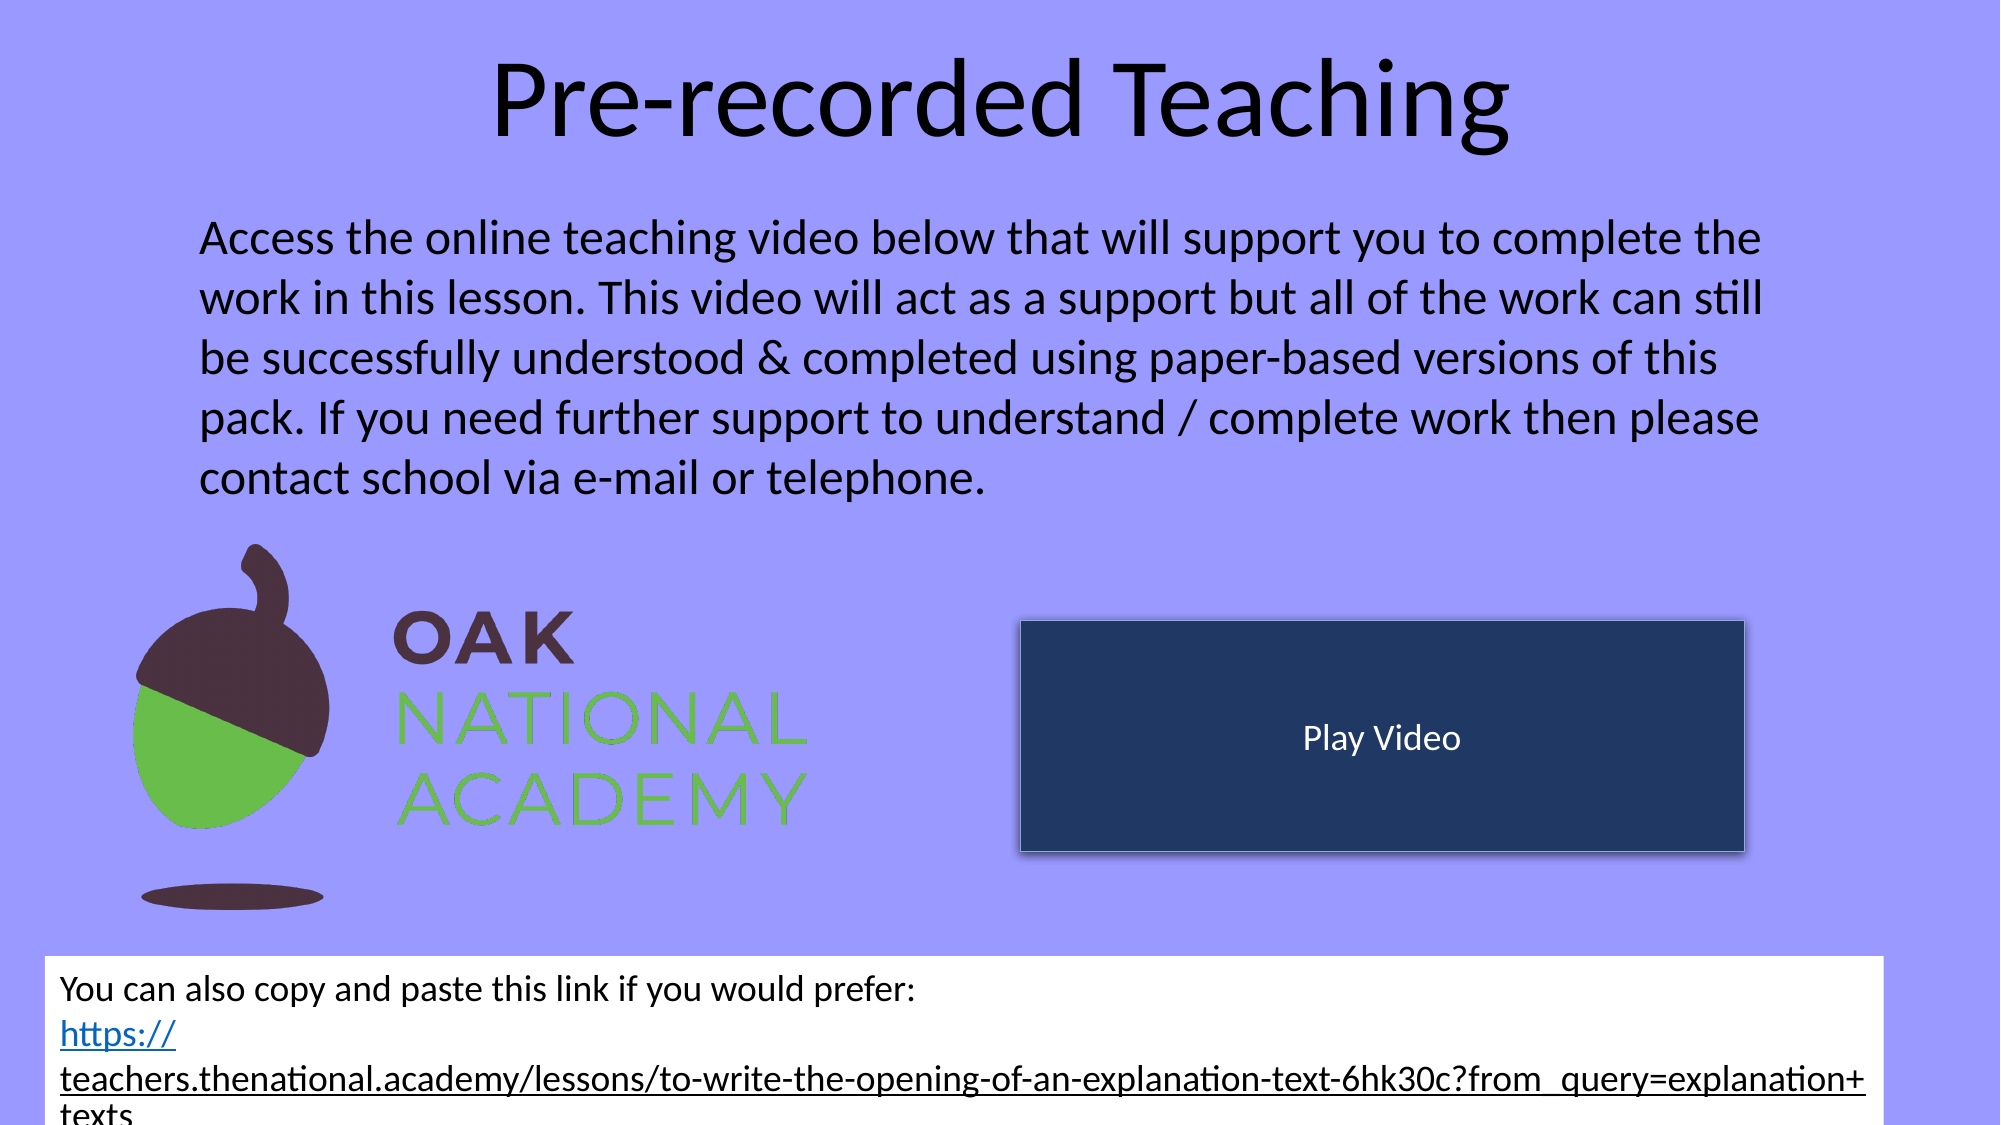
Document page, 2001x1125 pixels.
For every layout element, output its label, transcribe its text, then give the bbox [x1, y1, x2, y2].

text_box Play Video [1020, 620, 1745, 852]
text_box You can also copy and paste this link if you would prefer: https://teachers.thenational.academy/lessons/to-write-the-opening-of-an-explanation-text-6hk30c?from_query=explanation+texts [44, 956, 1884, 1125]
text_box Pre-recorded Teaching [475, 16, 1528, 167]
text_box Access the online teaching video below that will support you to complete the work in this lesson. This video will act as a support but all of the work can still be successfully understood & completed using paper-based versions of this pack. If you need further support to understand / complete work then please contact school via e-mail or telephone. [184, 197, 1818, 512]
picture [133, 544, 807, 910]
